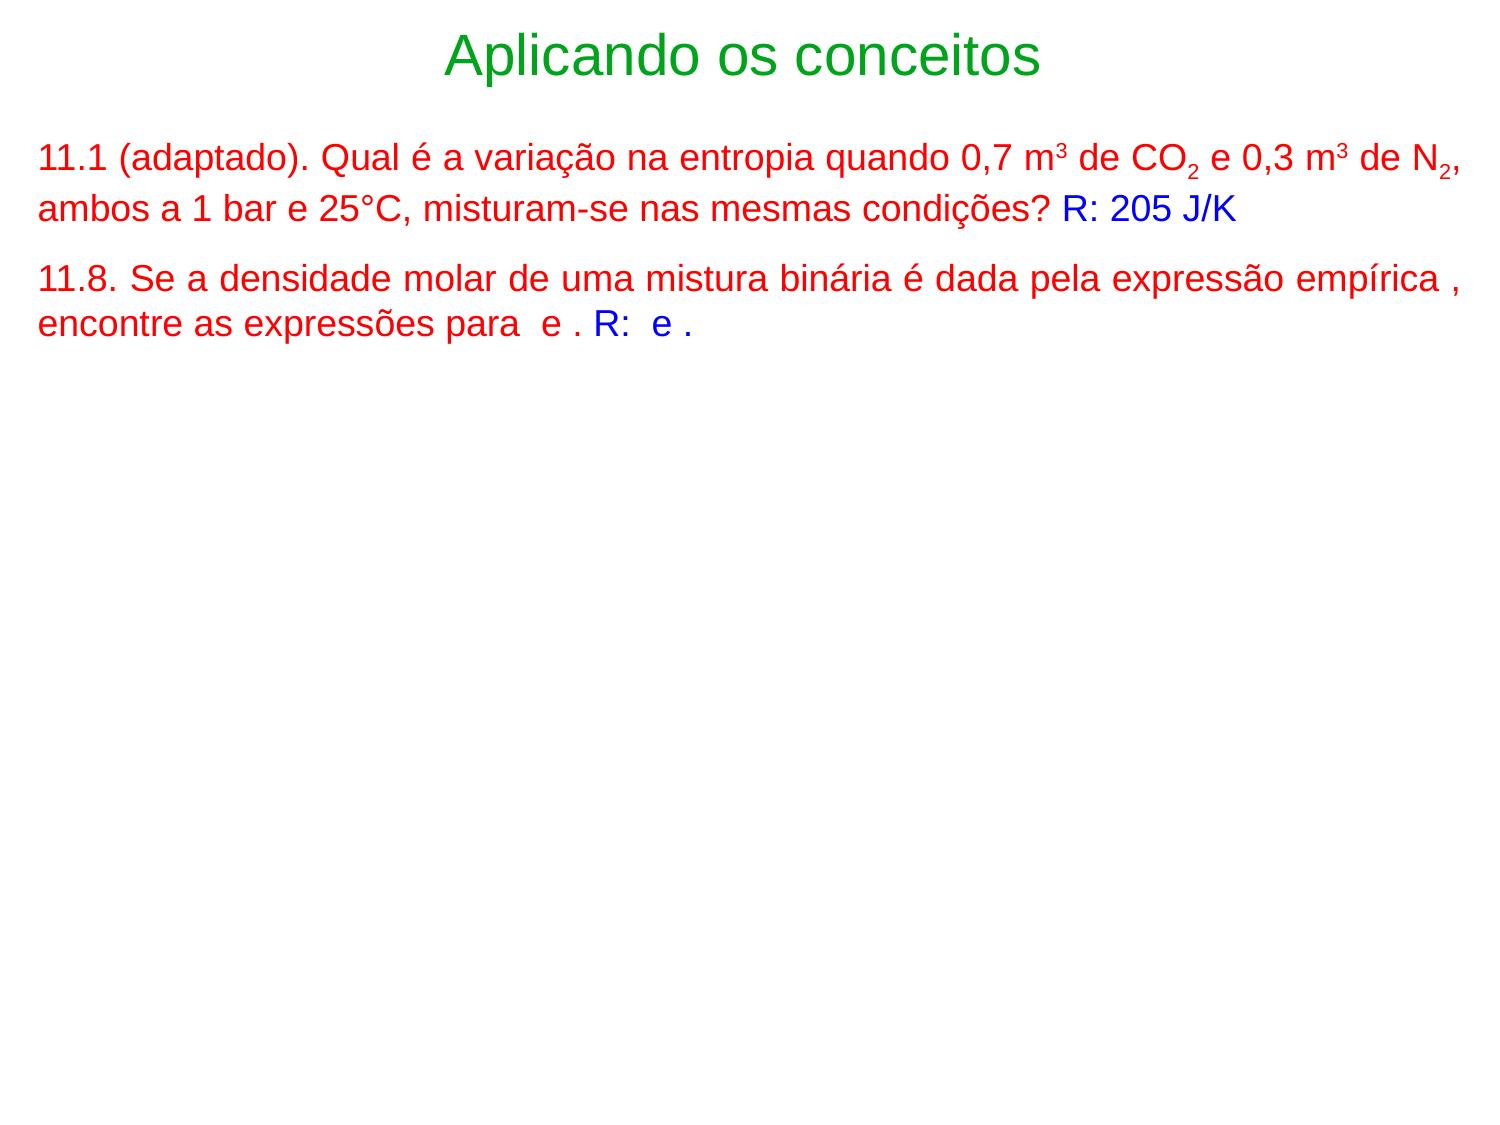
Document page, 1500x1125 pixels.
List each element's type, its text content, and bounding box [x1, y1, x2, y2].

title Aplicando os conceitos [24, 12, 1463, 88]
